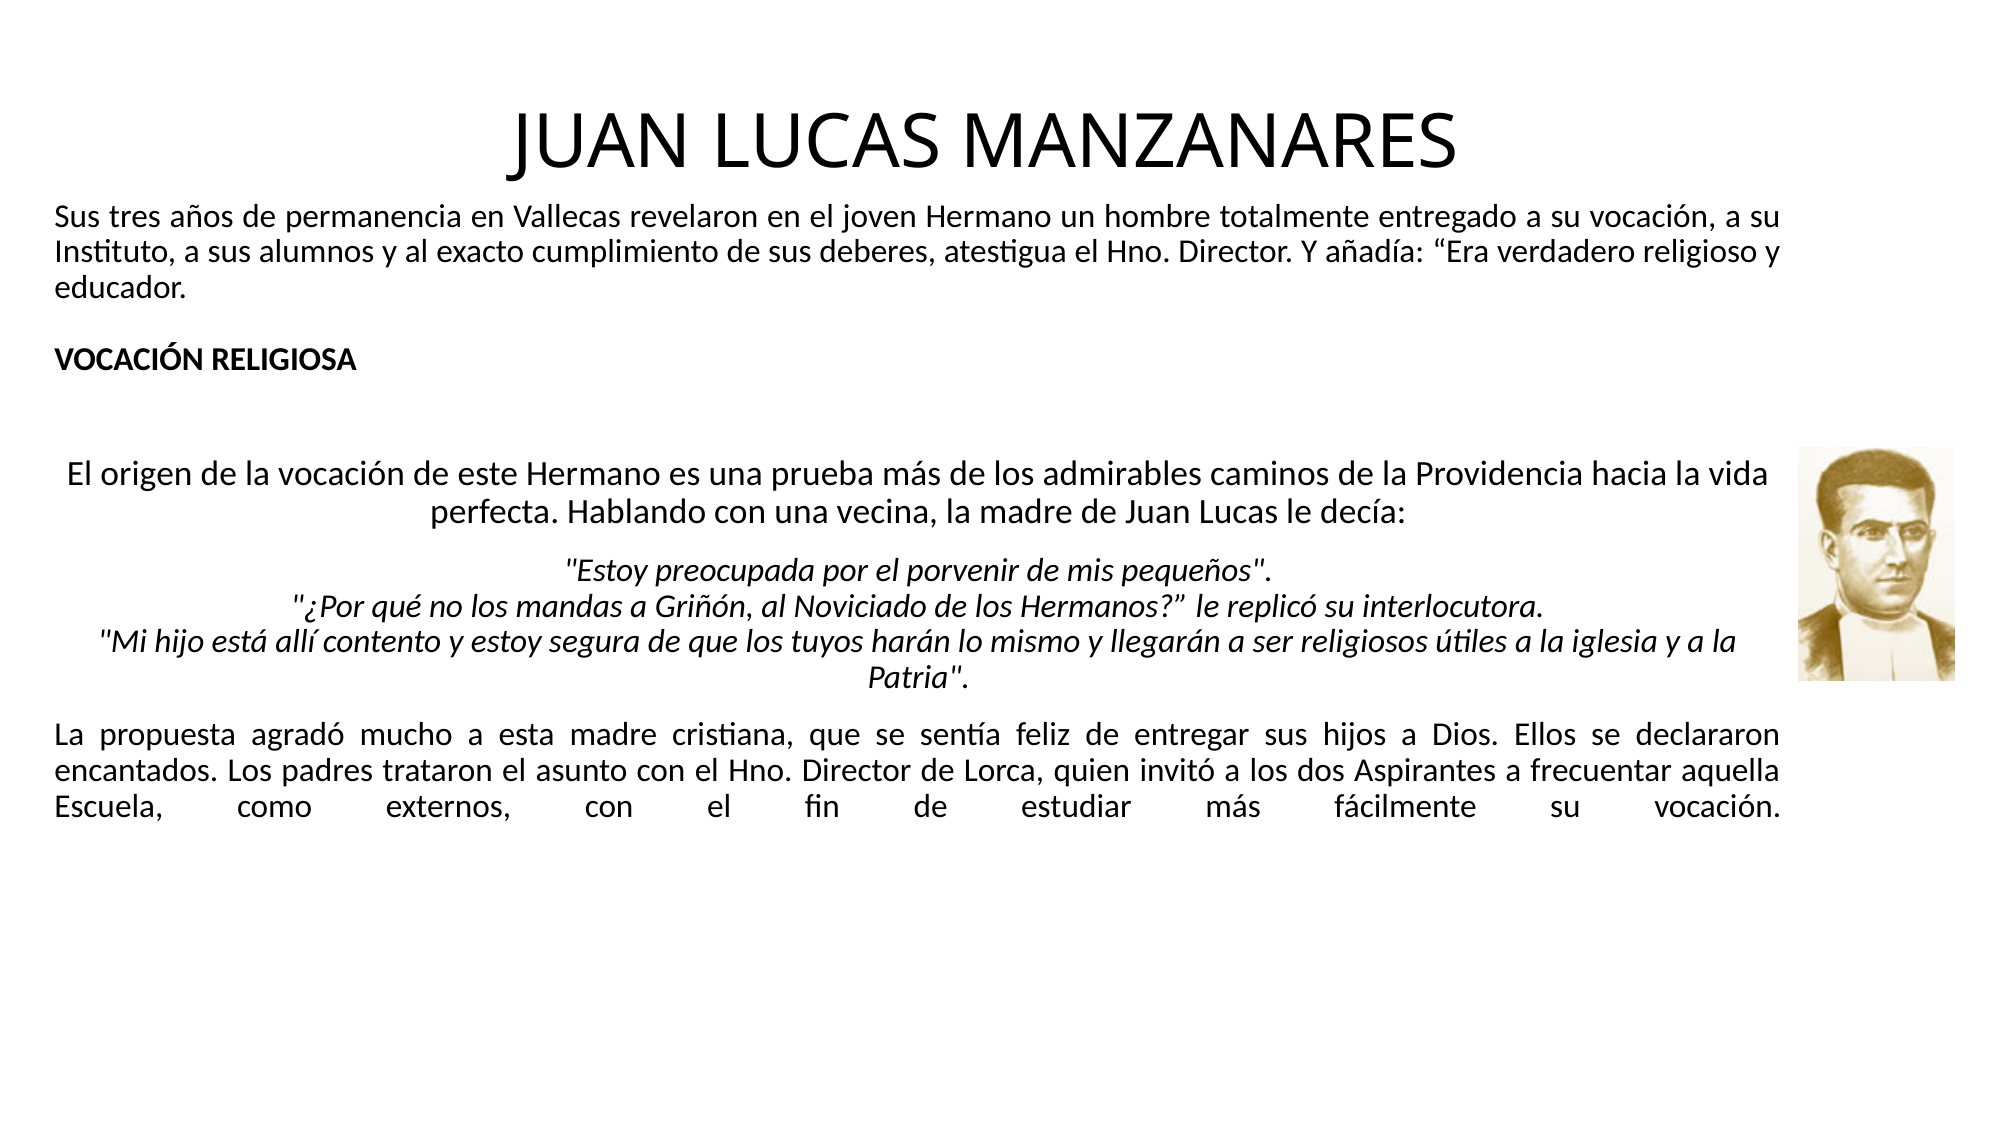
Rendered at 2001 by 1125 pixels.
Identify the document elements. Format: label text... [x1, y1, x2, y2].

picture [1798, 447, 1955, 681]
title JUAN LUCAS MANZANARES [222, 82, 1750, 190]
subtitle Sus tres años de permanencia en Vallecas revelaron en el joven Hermano un hombre totalmente entregado a su vocación, a su Instituto, a sus alumnos y al exacto cumplimiento de sus deberes, atestigua el Hno. Director. Y añadía: “Era verdadero religioso y educador. VOCACIÓN RELIGIOSA El origen de la vocación de este Hermano es una prueba más de los admirables caminos de la Providencia hacia la vida perfecta. Hablando con una vecina, la madre de Juan Lucas le decía: "Estoy preocupada por el porvenir de mis pequeños". "¿Por qué no los mandas a Griñón, al Noviciado de los Hermanos?” le replicó su interlocutora. "Mi hijo está allí contento y estoy segura de que los tuyos harán lo mismo y llegarán a ser religiosos útiles a la iglesia y a la Patria". La propuesta agradó mucho a esta madre cristiana, que se sentía feliz de entregar sus hijos a Dios. Ellos se declararon encantados. Los padres trataron el asunto con el Hno. Director de Lorca, quien invitó a los dos Aspirantes a frecuentar aquella Escuela, como externos, con el fin de estudiar más fácilmente su vocación. [39, 190, 1799, 1103]
